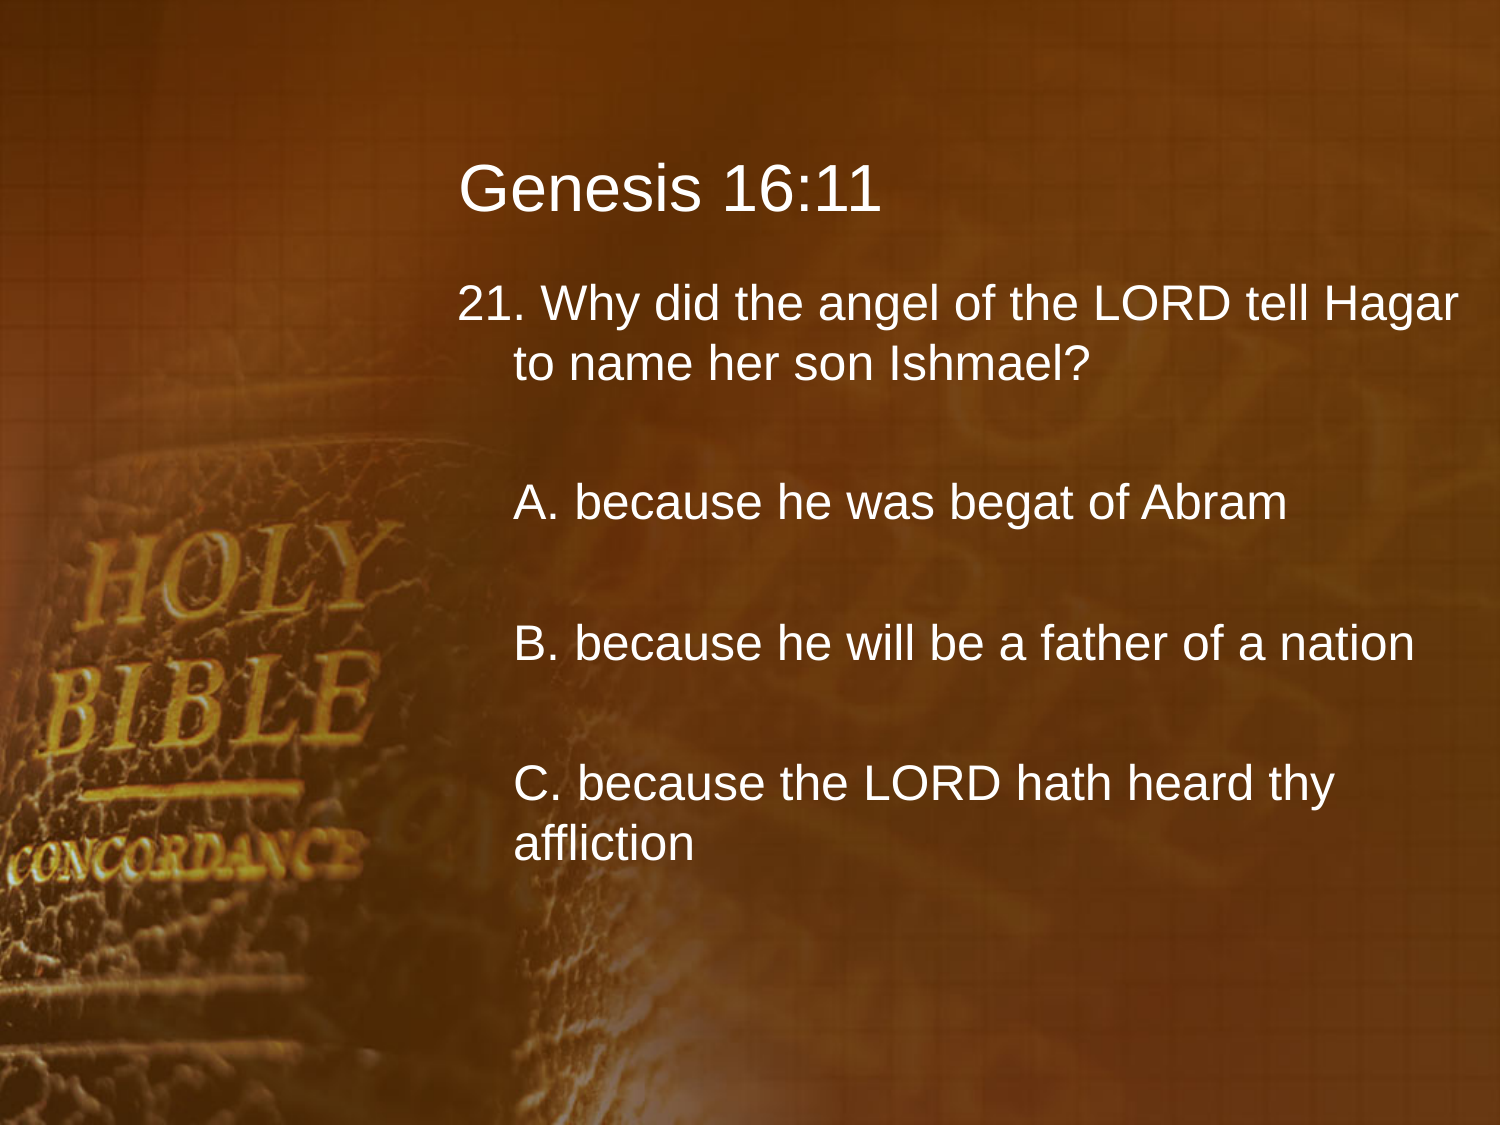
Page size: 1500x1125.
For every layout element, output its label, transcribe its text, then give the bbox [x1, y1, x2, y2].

picture [0, 0, 1500, 1125]
list 21. Why did the angel of the LORD tell Hagar to name her son Ishmael? A. because he was begat of Abram B. because he will be a father of a nation C. because the LORD hath heard thy affliction [441, 262, 1480, 1006]
title Genesis 16:11 [443, 44, 1480, 233]
